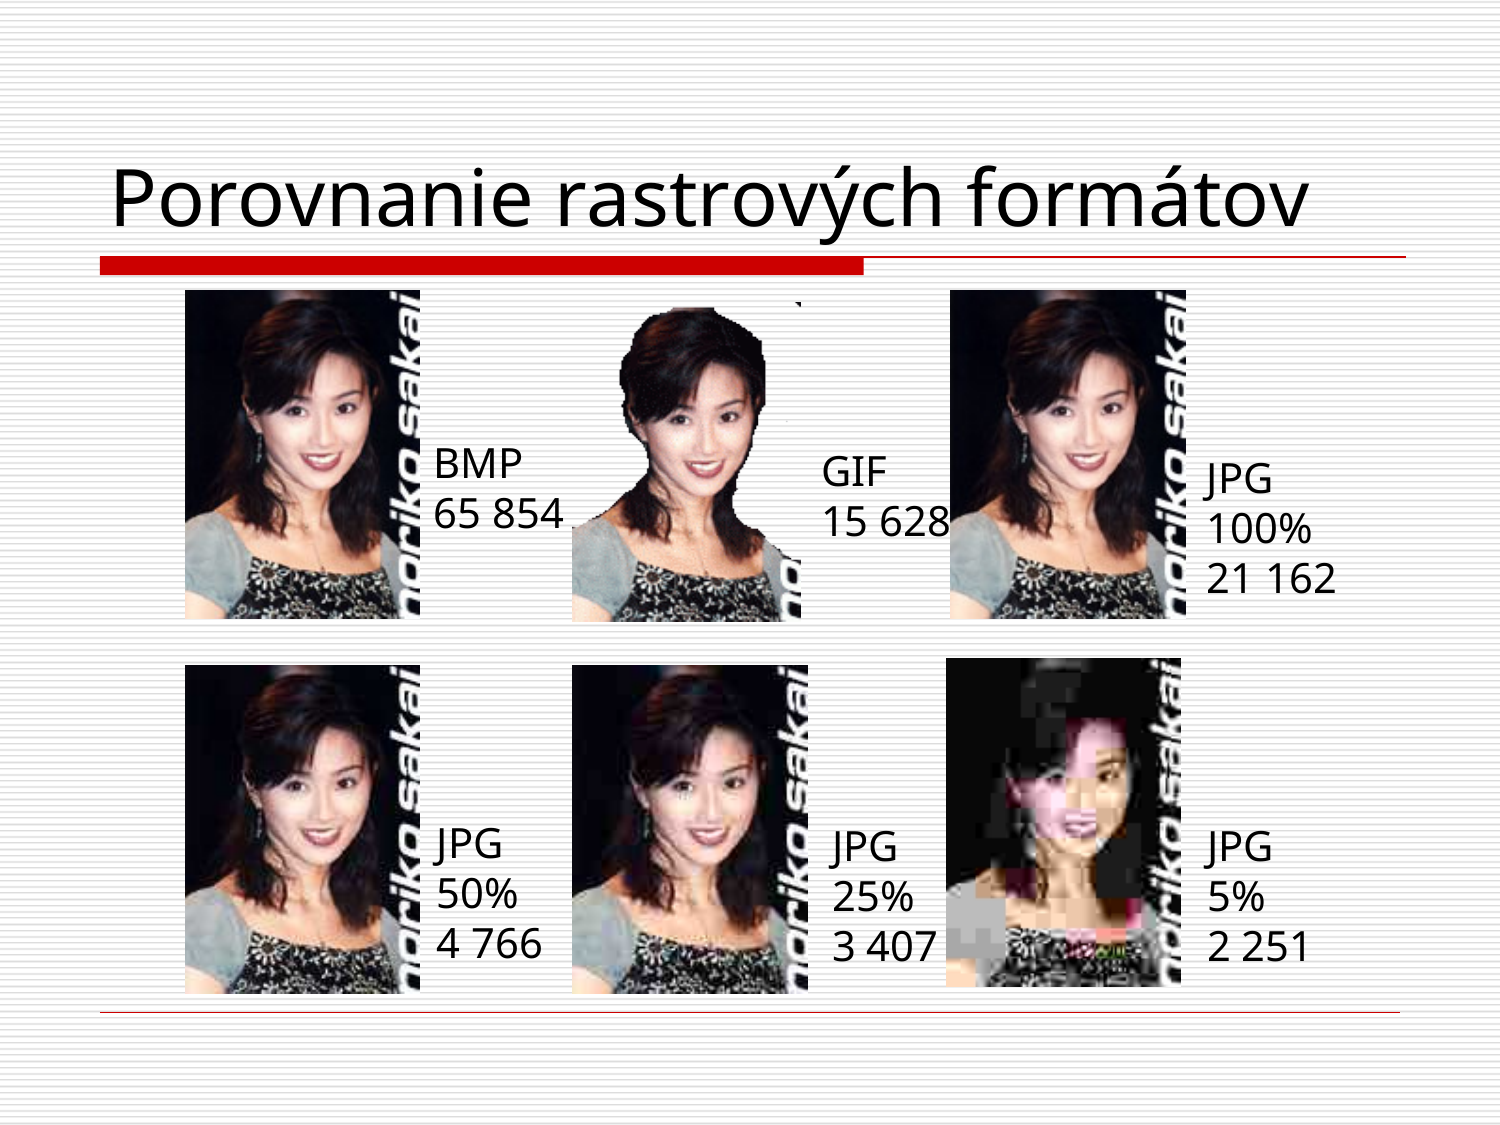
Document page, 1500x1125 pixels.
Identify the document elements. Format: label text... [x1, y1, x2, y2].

picture [0, 0, 1500, 1125]
text_box GIF 15 628 [806, 436, 950, 552]
text_box JPG 100% 21 162 [1191, 444, 1353, 610]
title Porovnanie rastrových formátov [94, 50, 1407, 250]
text_box JPG 5% 2 251 [1192, 812, 1329, 978]
text_box JPG 25% 3 407 [817, 811, 946, 978]
text_box JPG 50% 4 766 [422, 809, 559, 975]
text_box BMP 65 854 [420, 429, 572, 545]
